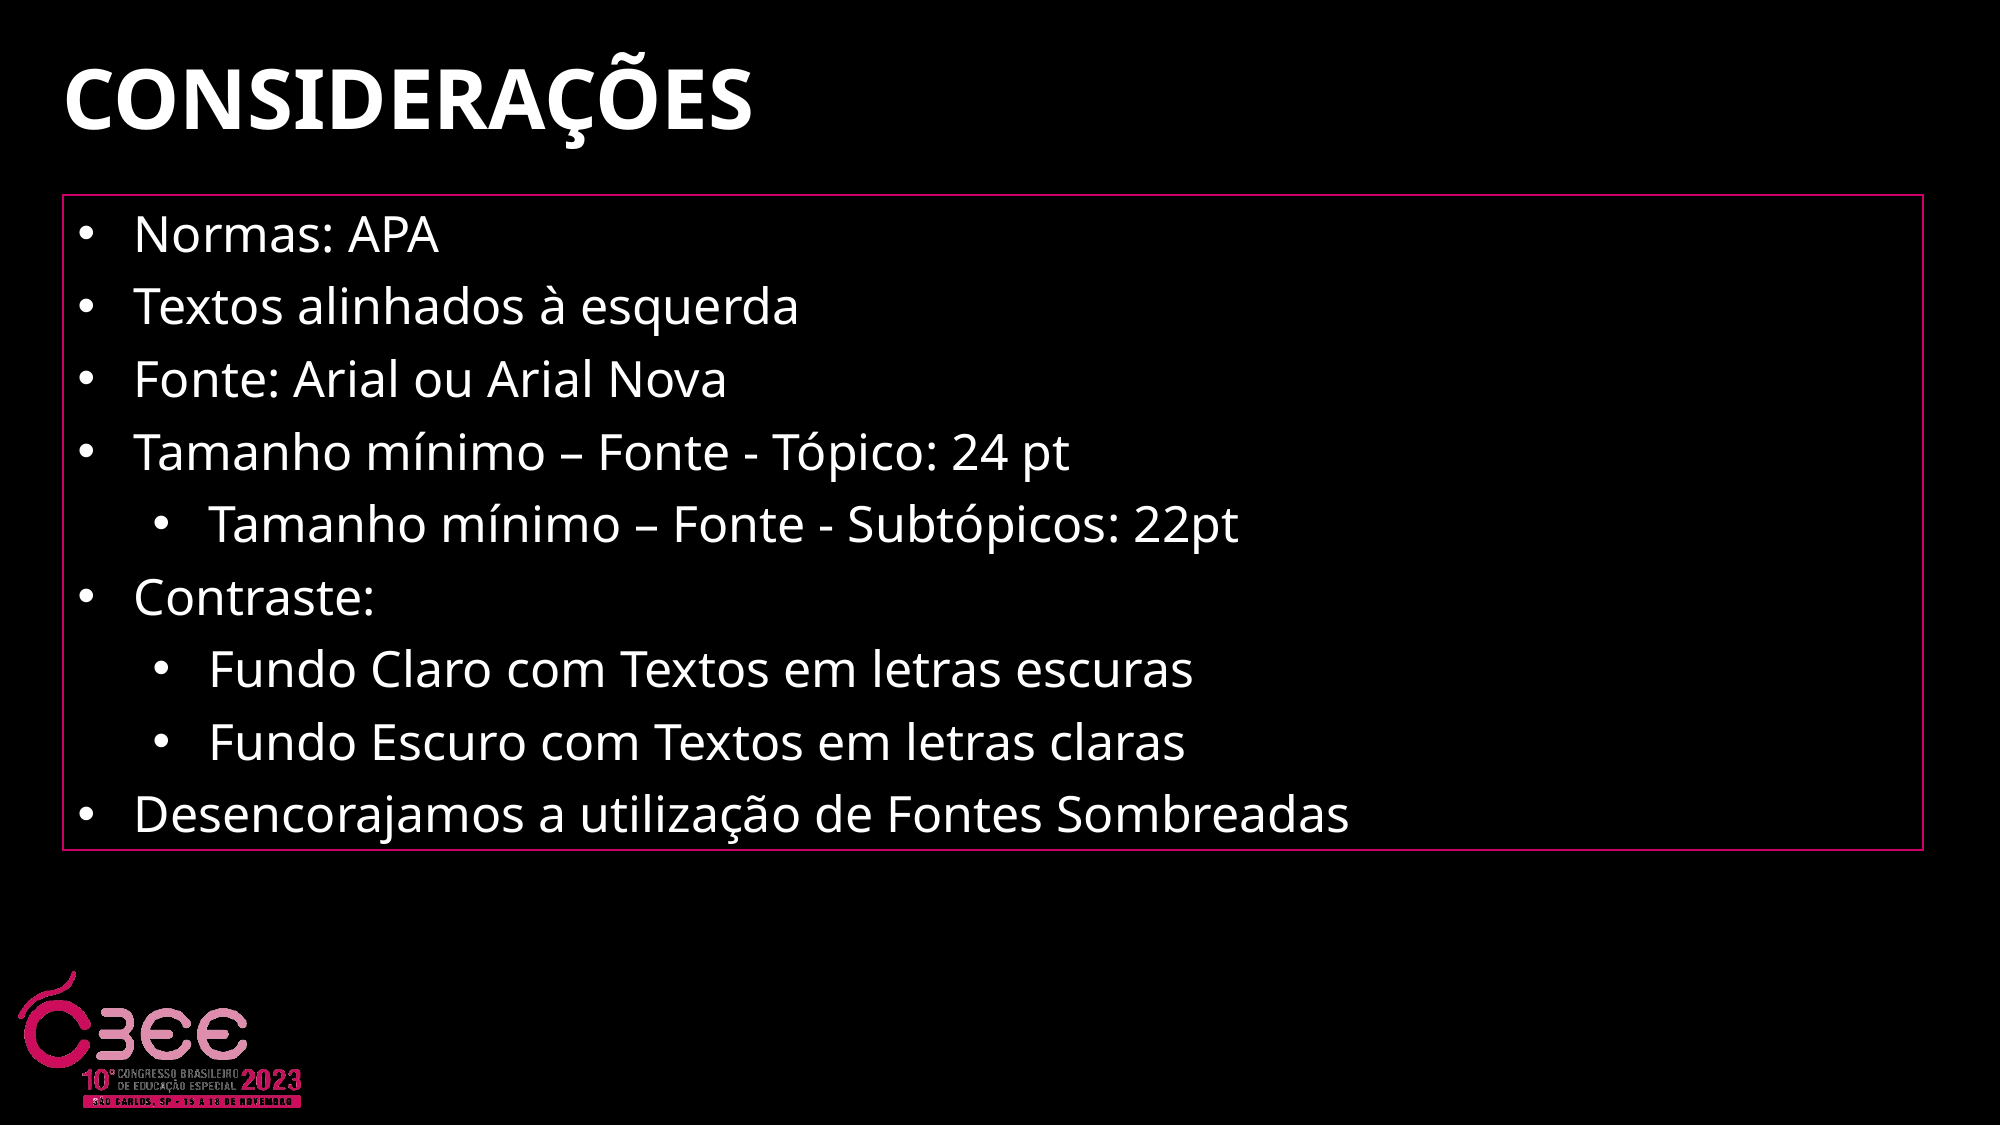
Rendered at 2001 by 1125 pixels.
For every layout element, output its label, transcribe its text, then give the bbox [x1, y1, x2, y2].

text_box Normas: APA Textos alinhados à esquerda Fonte: Arial ou Arial Nova Tamanho mínimo – Fonte - Tópico: 24 pt Tamanho mínimo – Fonte - Subtópicos: 22pt Contraste: Fundo Claro com Textos em letras escuras Fundo Escuro com Textos em letras claras Desencorajamos a utilização de Fontes Sombreadas [62, 194, 1924, 851]
text_box CONSIDERAÇÕES [47, 39, 1196, 154]
picture [18, 971, 301, 1108]
